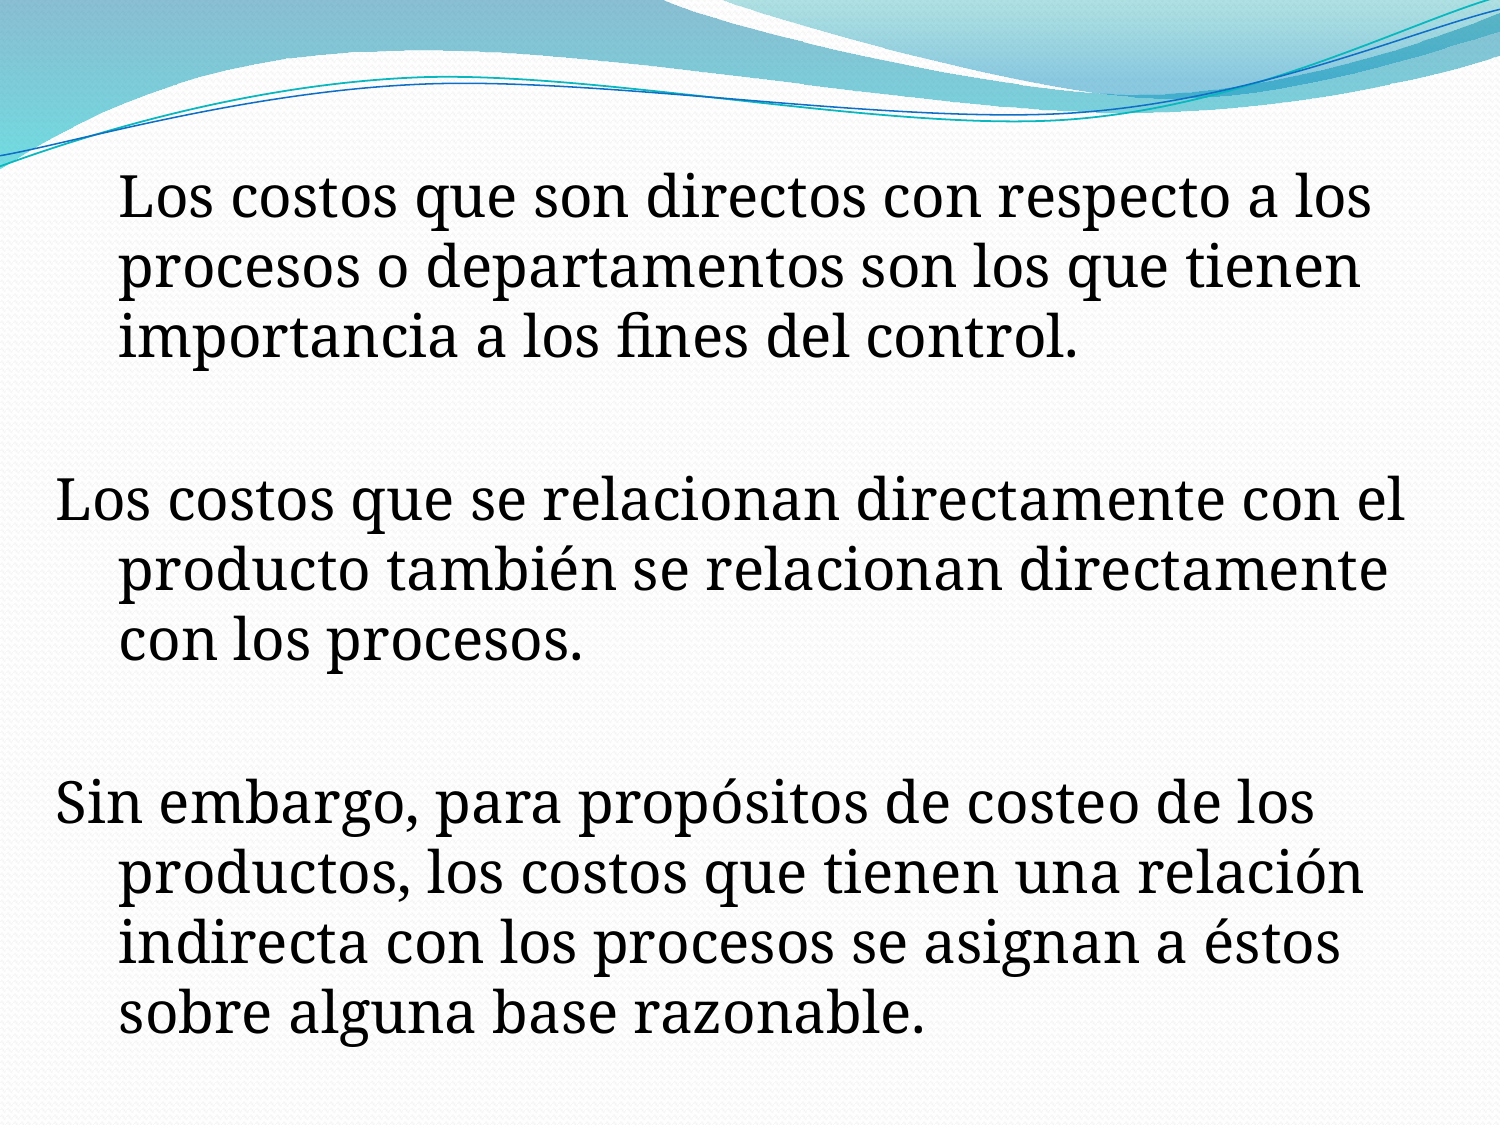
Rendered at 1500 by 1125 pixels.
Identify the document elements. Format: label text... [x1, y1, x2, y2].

list Los costos que son directos con respecto a los procesos o departamentos son los que tienen importancia a los fines del control. Los costos que se relacionan directamente con el producto también se relacionan directamente con los procesos. Sin embargo, para propósitos de costeo de los productos, los costos que tienen una relación indirecta con los procesos se asignan a éstos sobre alguna base razonable. [35, 152, 1454, 1125]
